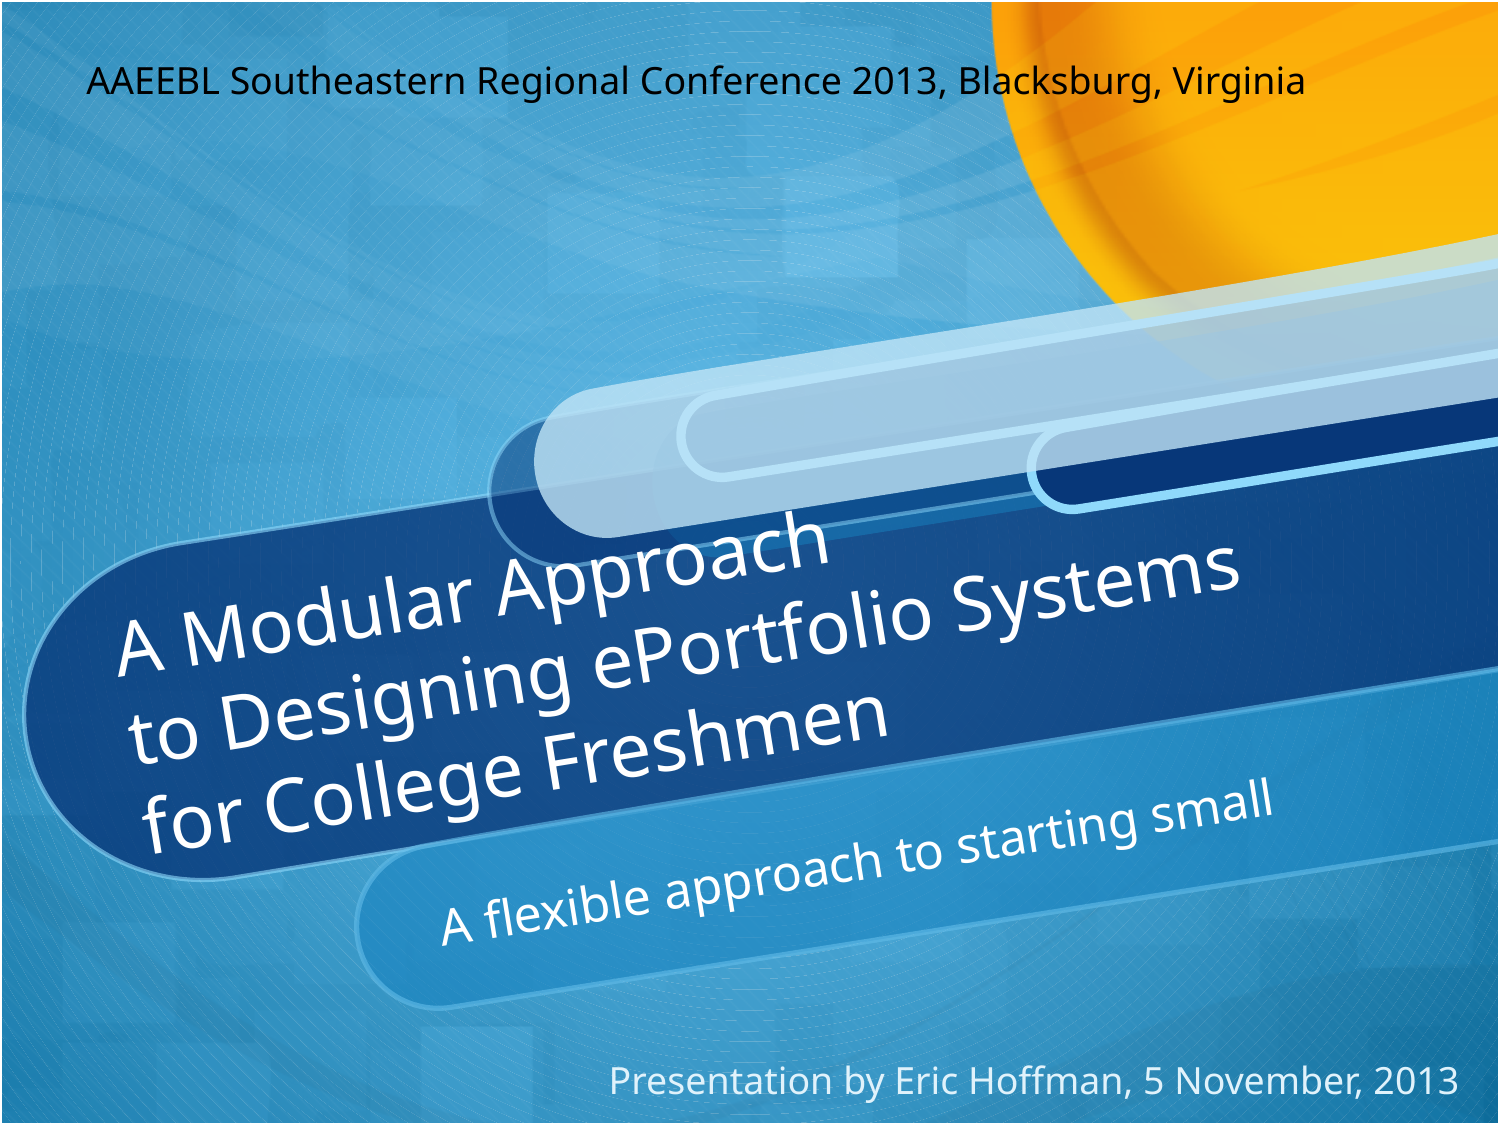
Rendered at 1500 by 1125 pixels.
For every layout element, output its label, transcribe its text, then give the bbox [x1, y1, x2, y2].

picture [360, 673, 1498, 1005]
subtitle A flexible approach to starting small [413, 690, 1474, 1003]
text_box Presentation by Eric Hoffman, 5 November, 2013 [387, 1049, 1475, 1110]
title A Modular Approach to Designing ePortfolio Systems for College Freshmen [94, 400, 1475, 880]
picture [2, 2, 1498, 1123]
